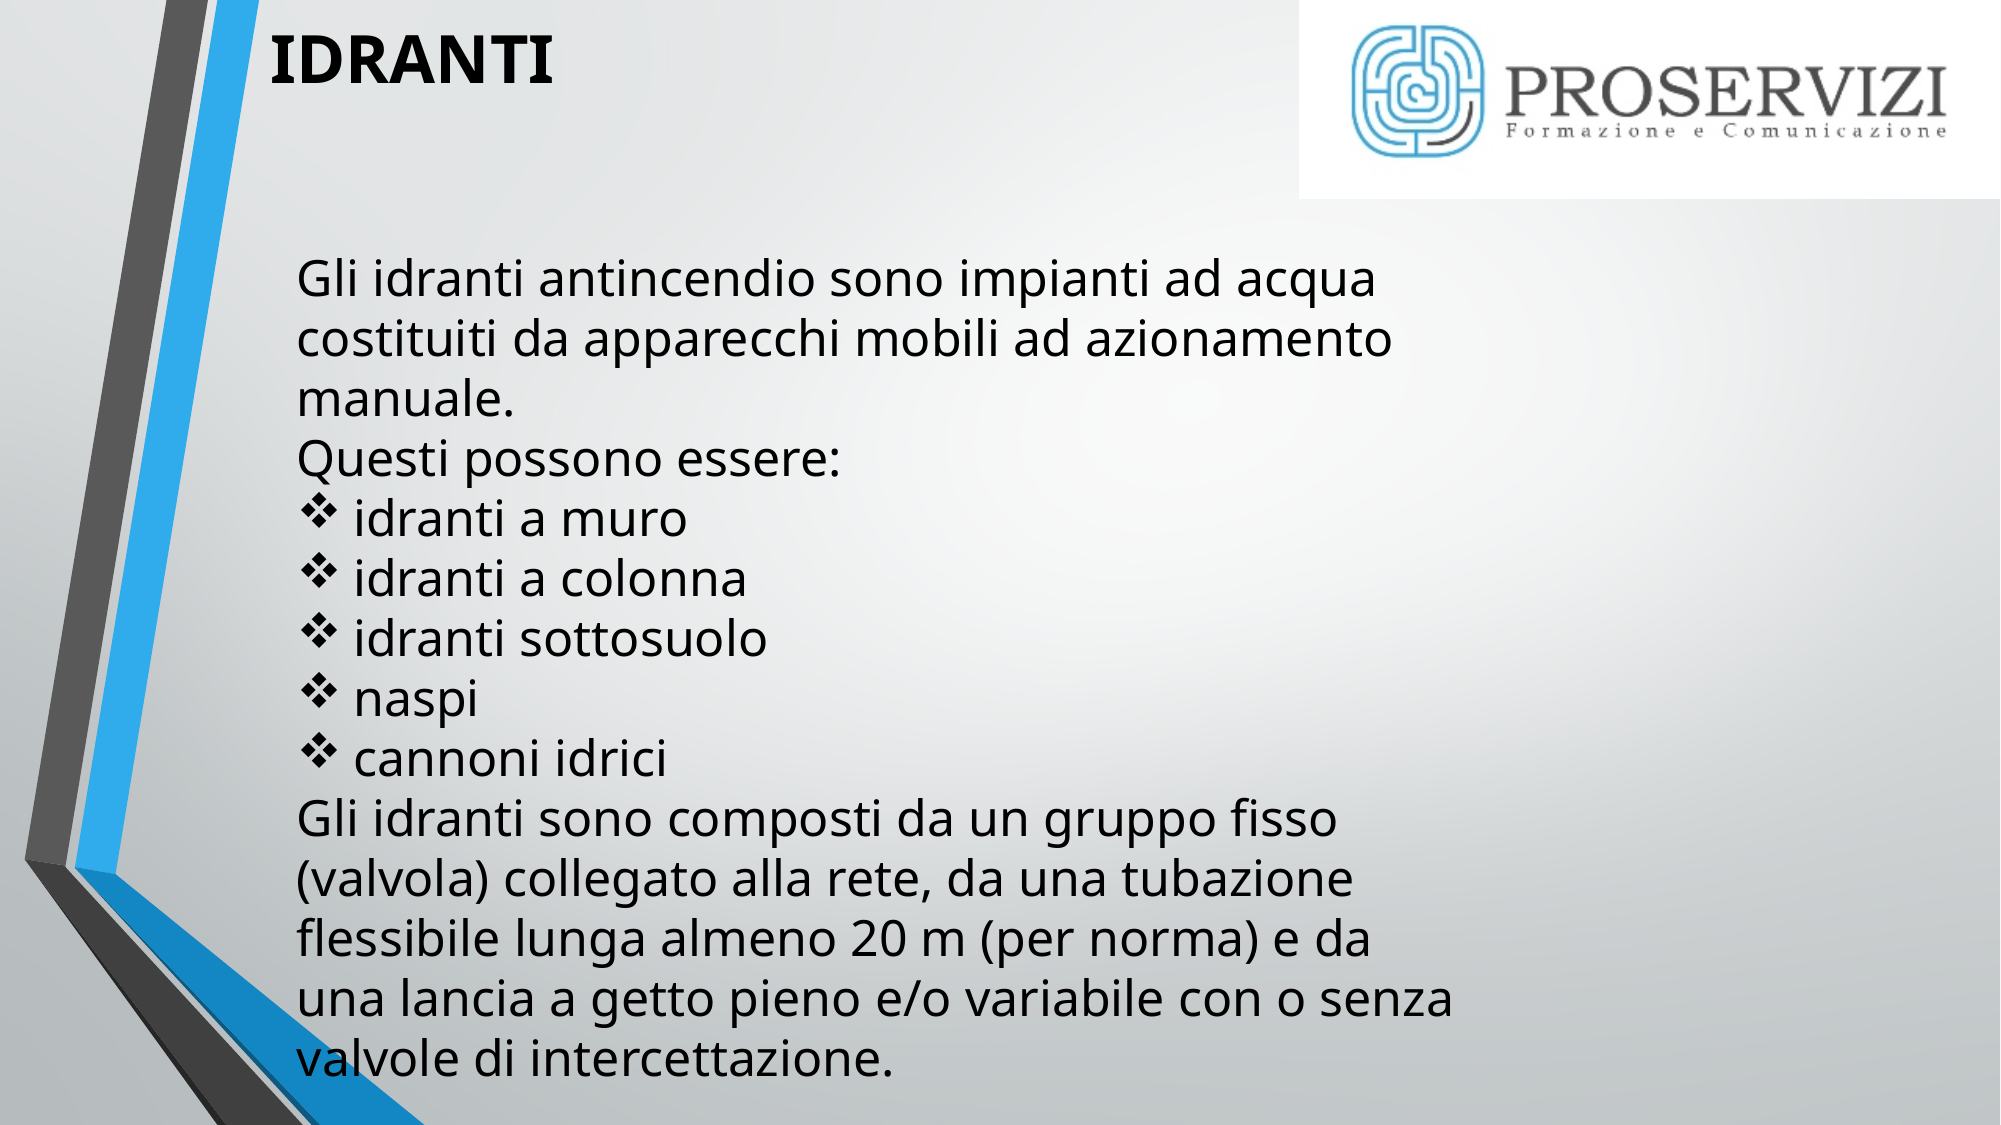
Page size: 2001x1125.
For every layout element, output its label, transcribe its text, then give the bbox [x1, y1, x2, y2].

text_box IDRANTI [255, 9, 1111, 105]
text_box Gli idranti antincendio sono impianti ad acqua costituiti da apparecchi mobili ad azionamento manuale. Questi possono essere: idranti a muro idranti a colonna idranti sottosuolo naspi cannoni idrici Gli idranti sono composti da un gruppo fisso (valvola) collegato alla rete, da una tubazione flessibile lunga almeno 20 m (per norma) e da una lancia a getto pieno e/o variabile con o senza valvole di intercettazione. [282, 239, 1488, 1095]
picture [1299, 0, 2000, 199]
